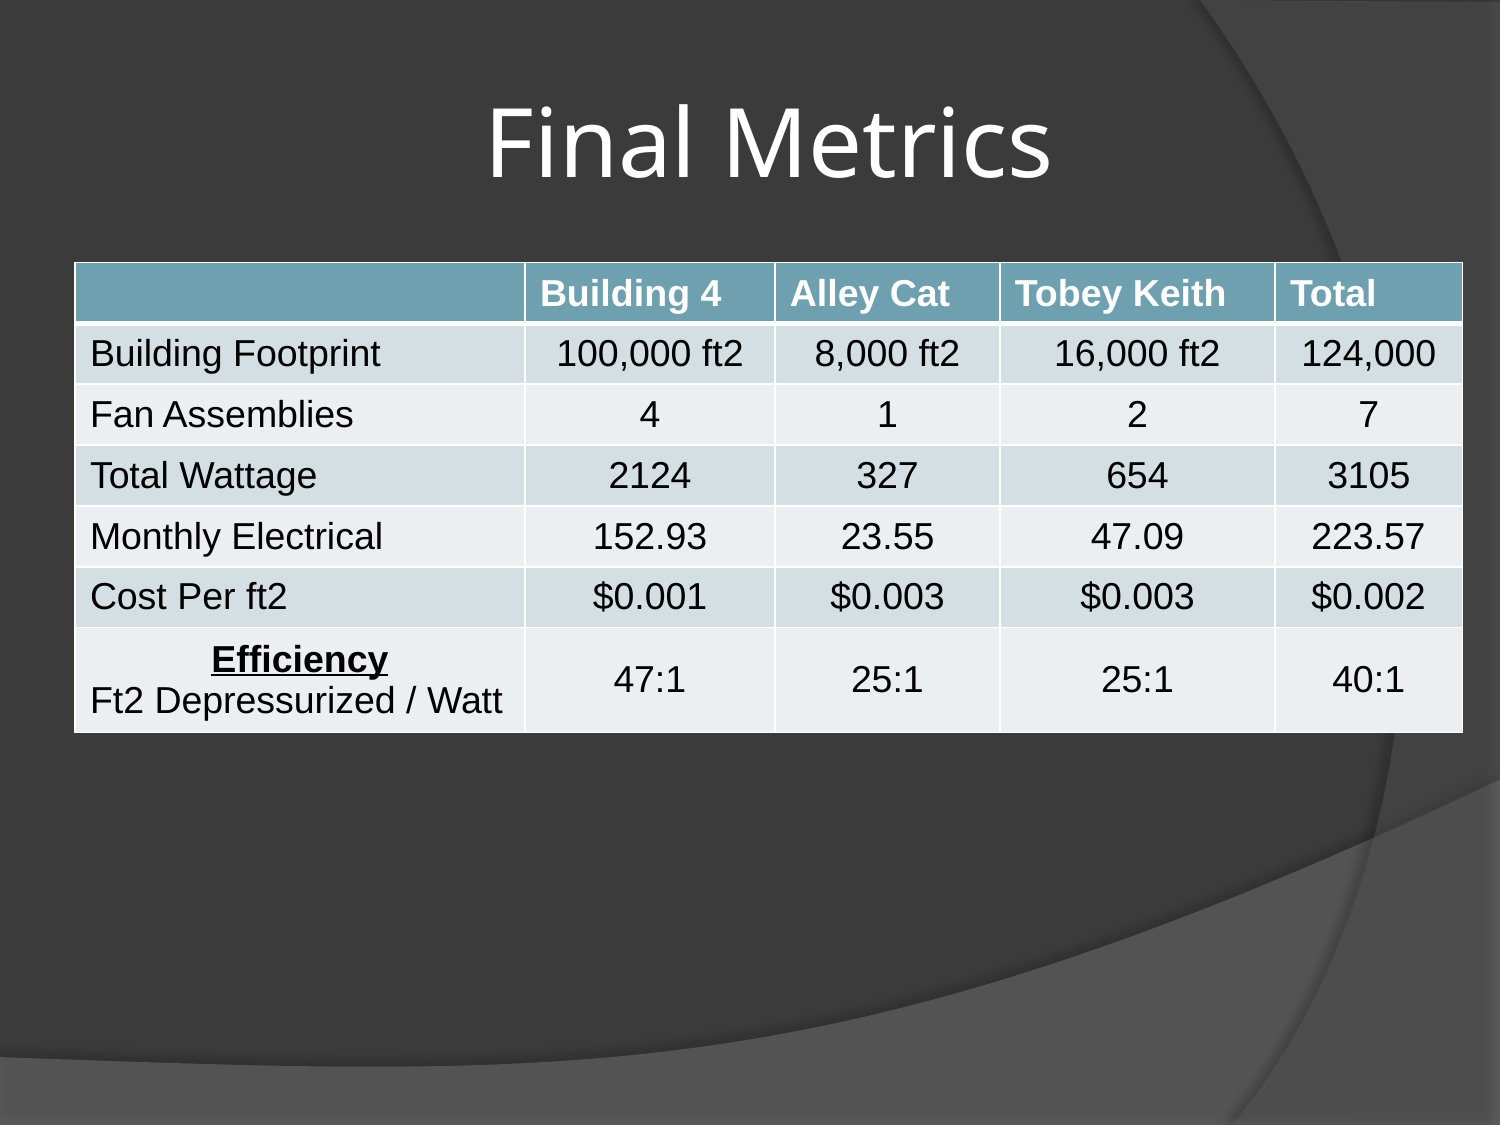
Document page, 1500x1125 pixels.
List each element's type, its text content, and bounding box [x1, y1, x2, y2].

table_header Alley Cat [776, 263, 999, 321]
table_cell 4 [526, 385, 774, 444]
table_cell 7 [1276, 385, 1462, 444]
table_cell 47.09 [1001, 507, 1274, 566]
table_cell 8,000 ft2 [776, 326, 999, 383]
table_cell $0.003 [776, 568, 999, 627]
table_cell 16,000 ft2 [1001, 326, 1274, 383]
table_cell 40:1 [1276, 628, 1462, 732]
table_cell 124,000 [1276, 326, 1462, 383]
table_header [76, 263, 524, 321]
title Final Metrics [75, 45, 1463, 233]
table_cell 3105 [1276, 446, 1462, 505]
table_cell $0.001 [526, 568, 774, 627]
table_header Total [1276, 263, 1462, 321]
table_cell 2124 [526, 446, 774, 505]
table_cell 152.93 [526, 507, 774, 566]
table_cell 23.55 [776, 507, 999, 566]
table_header Tobey Keith [1001, 263, 1274, 321]
table_cell Building Footprint [76, 326, 524, 383]
table_cell 25:1 [1001, 628, 1274, 732]
table_cell Cost Per ft2 [76, 568, 524, 627]
table_cell 25:1 [776, 628, 999, 732]
table_cell 100,000 ft2 [526, 326, 774, 383]
table_cell Total Wattage [76, 446, 524, 505]
table_cell Monthly Electrical [76, 507, 524, 566]
table_cell $0.003 [1001, 568, 1274, 627]
table_cell 223.57 [1276, 507, 1462, 566]
table_cell $0.002 [1276, 568, 1462, 627]
table_cell 2 [1001, 385, 1274, 444]
table_cell Efficiency Ft2 Depressurized / Watt [76, 628, 524, 732]
table_cell 47:1 [526, 628, 774, 732]
table_cell 327 [776, 446, 999, 505]
table_cell Fan Assemblies [76, 385, 524, 444]
table_header Building 4 [526, 263, 774, 321]
table_cell 1 [776, 385, 999, 444]
table_cell 654 [1001, 446, 1274, 505]
